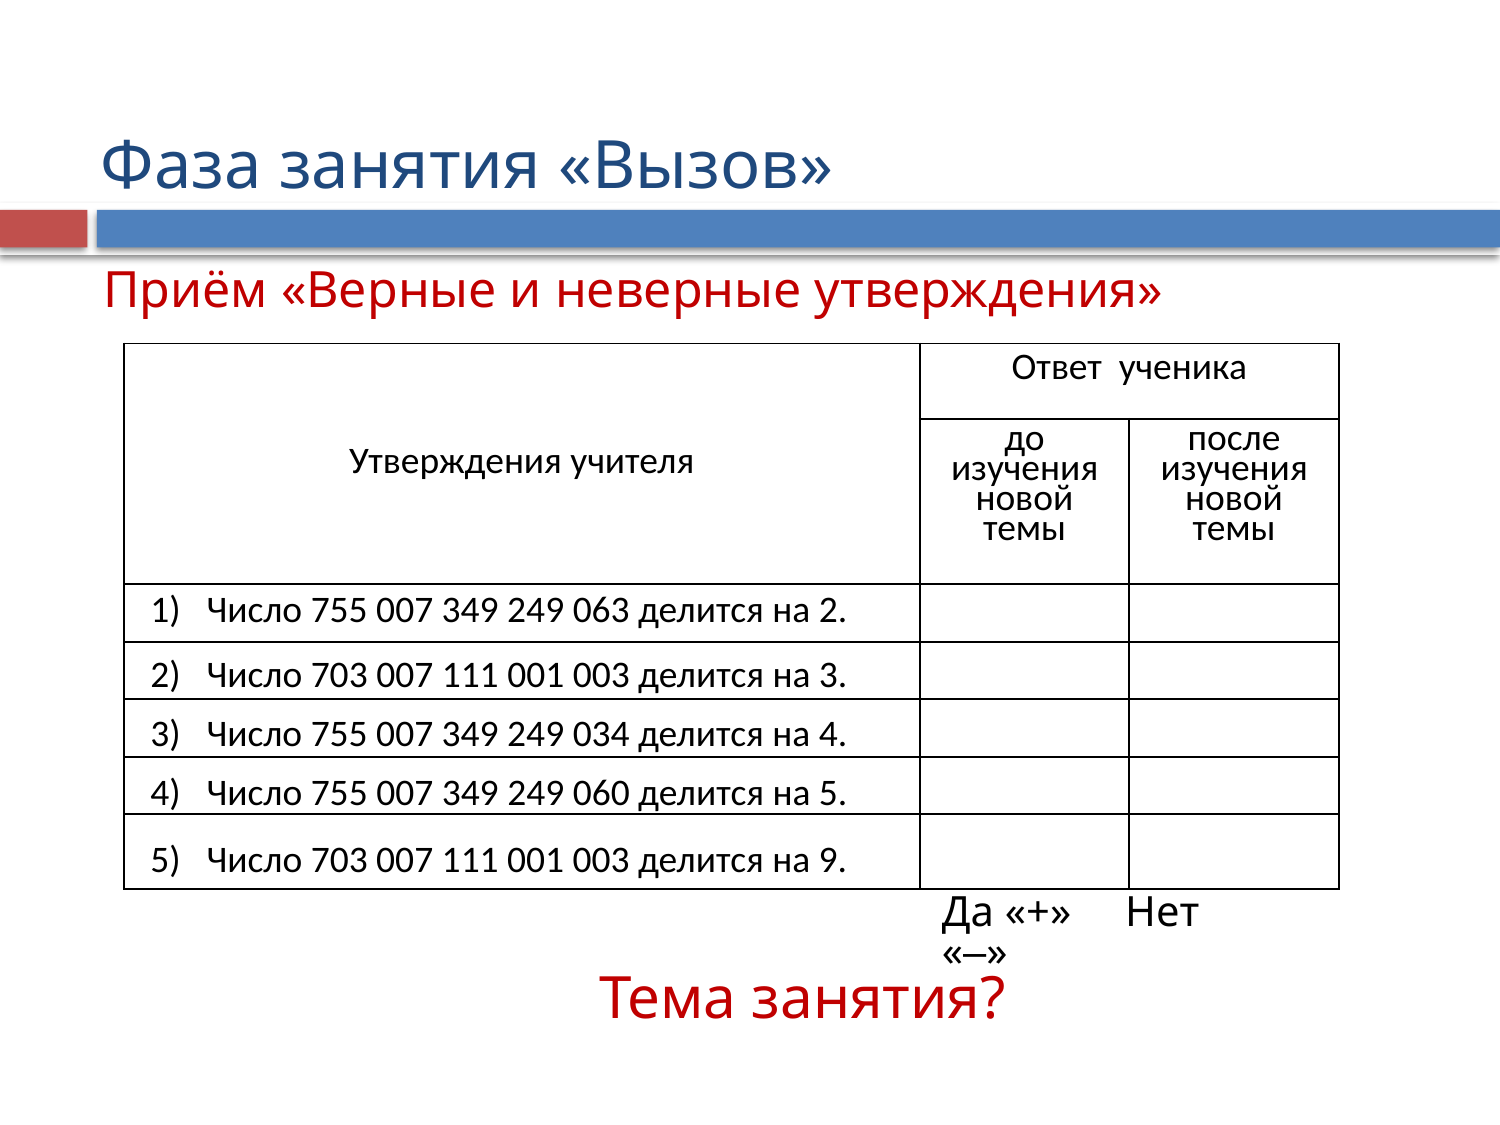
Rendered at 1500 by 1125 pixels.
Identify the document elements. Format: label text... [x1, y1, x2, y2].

text_box Да «+» Нет «–» [927, 875, 1282, 953]
table_cell [921, 815, 1128, 875]
text_box Число 755 007 349 249 063 делится на 2. [135, 586, 915, 637]
table_header Утверждения учителя [125, 344, 919, 583]
table_cell [1130, 815, 1338, 888]
table_cell [125, 585, 919, 641]
text_box Тема занятия? [584, 952, 1129, 1038]
table_cell до изучения новой темы [921, 420, 1128, 583]
table_cell [1130, 643, 1338, 698]
text_box Число 703 007 111 001 003 делится на 9. [135, 836, 927, 888]
table_cell [1130, 585, 1338, 641]
text_box Приём «Верные и неверные утверждения» [88, 255, 1426, 320]
table_cell [921, 700, 1128, 756]
table_cell [1130, 700, 1338, 756]
title Фаза занятия «Вызов» [85, 80, 1424, 244]
table_cell [921, 758, 1128, 813]
table_cell [125, 815, 919, 888]
table_header Ответ ученика [921, 344, 1338, 418]
table_cell после изучения новой темы [1130, 420, 1338, 583]
table_cell [921, 643, 1128, 698]
table_cell [125, 700, 919, 756]
text_box Число 755 007 349 249 034 делится на 4. [135, 710, 904, 762]
table_cell [921, 585, 1128, 641]
table_cell [1130, 758, 1338, 813]
table_cell [125, 643, 919, 698]
text_box Число 703 007 111 001 003 делится на 3. [135, 651, 916, 703]
table_cell [125, 758, 919, 813]
text_box Число 755 007 349 249 060 делится на 5. [135, 769, 927, 821]
